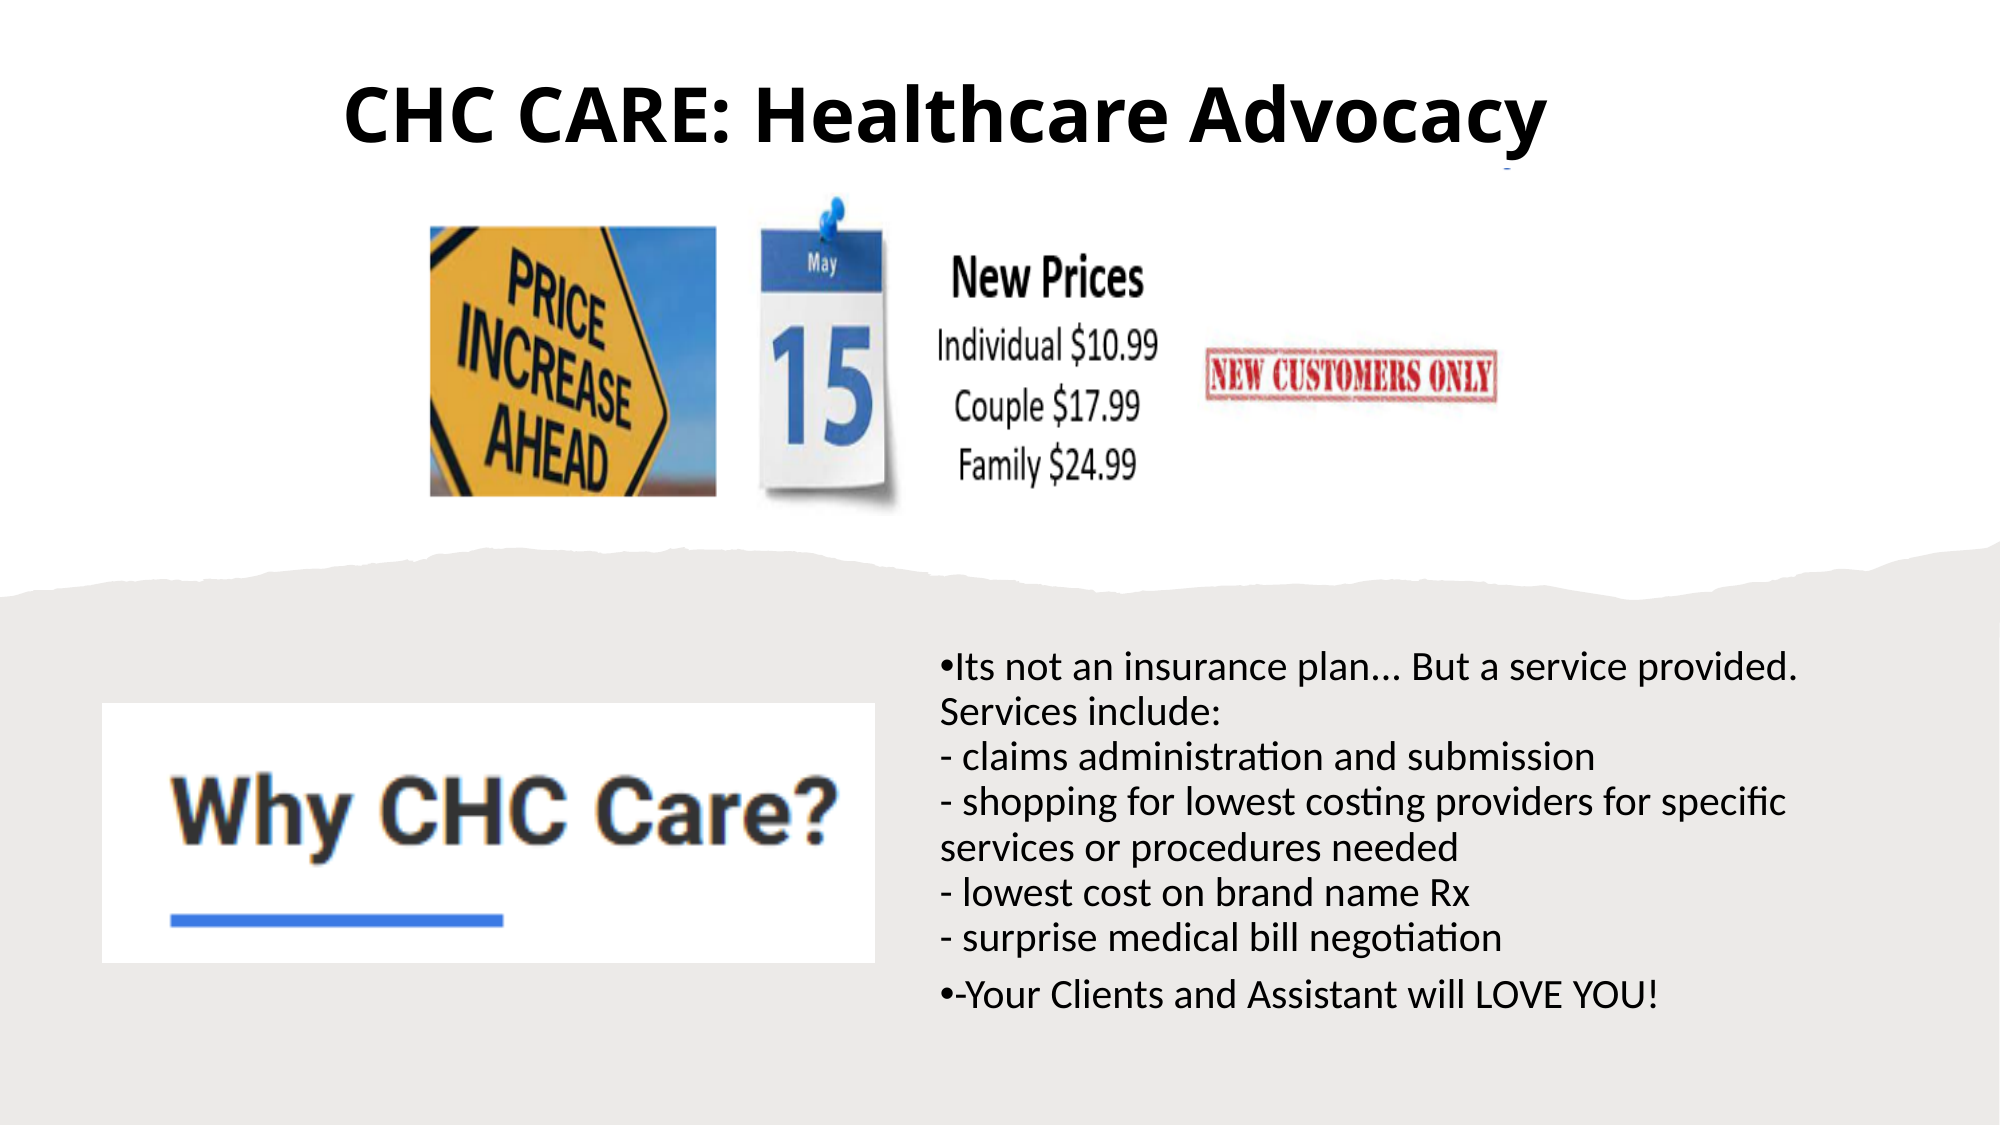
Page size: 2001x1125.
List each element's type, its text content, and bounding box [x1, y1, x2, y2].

text_box [0, 0, 2000, 598]
picture [102, 703, 875, 963]
text_box [0, 540, 2000, 1125]
title CHC CARE: Healthcare Advocacy [169, 41, 1621, 195]
picture [397, 168, 1523, 516]
text_box Its not an insurance plan... But a service provided. Services include: - claims administration and submission - shopping for lowest costing providers for specific services or procedures needed - lowest cost on brand name Rx - surprise medical bill negotiation -Your Clients and Assistant will LOVE YOU! [925, 637, 1863, 1031]
